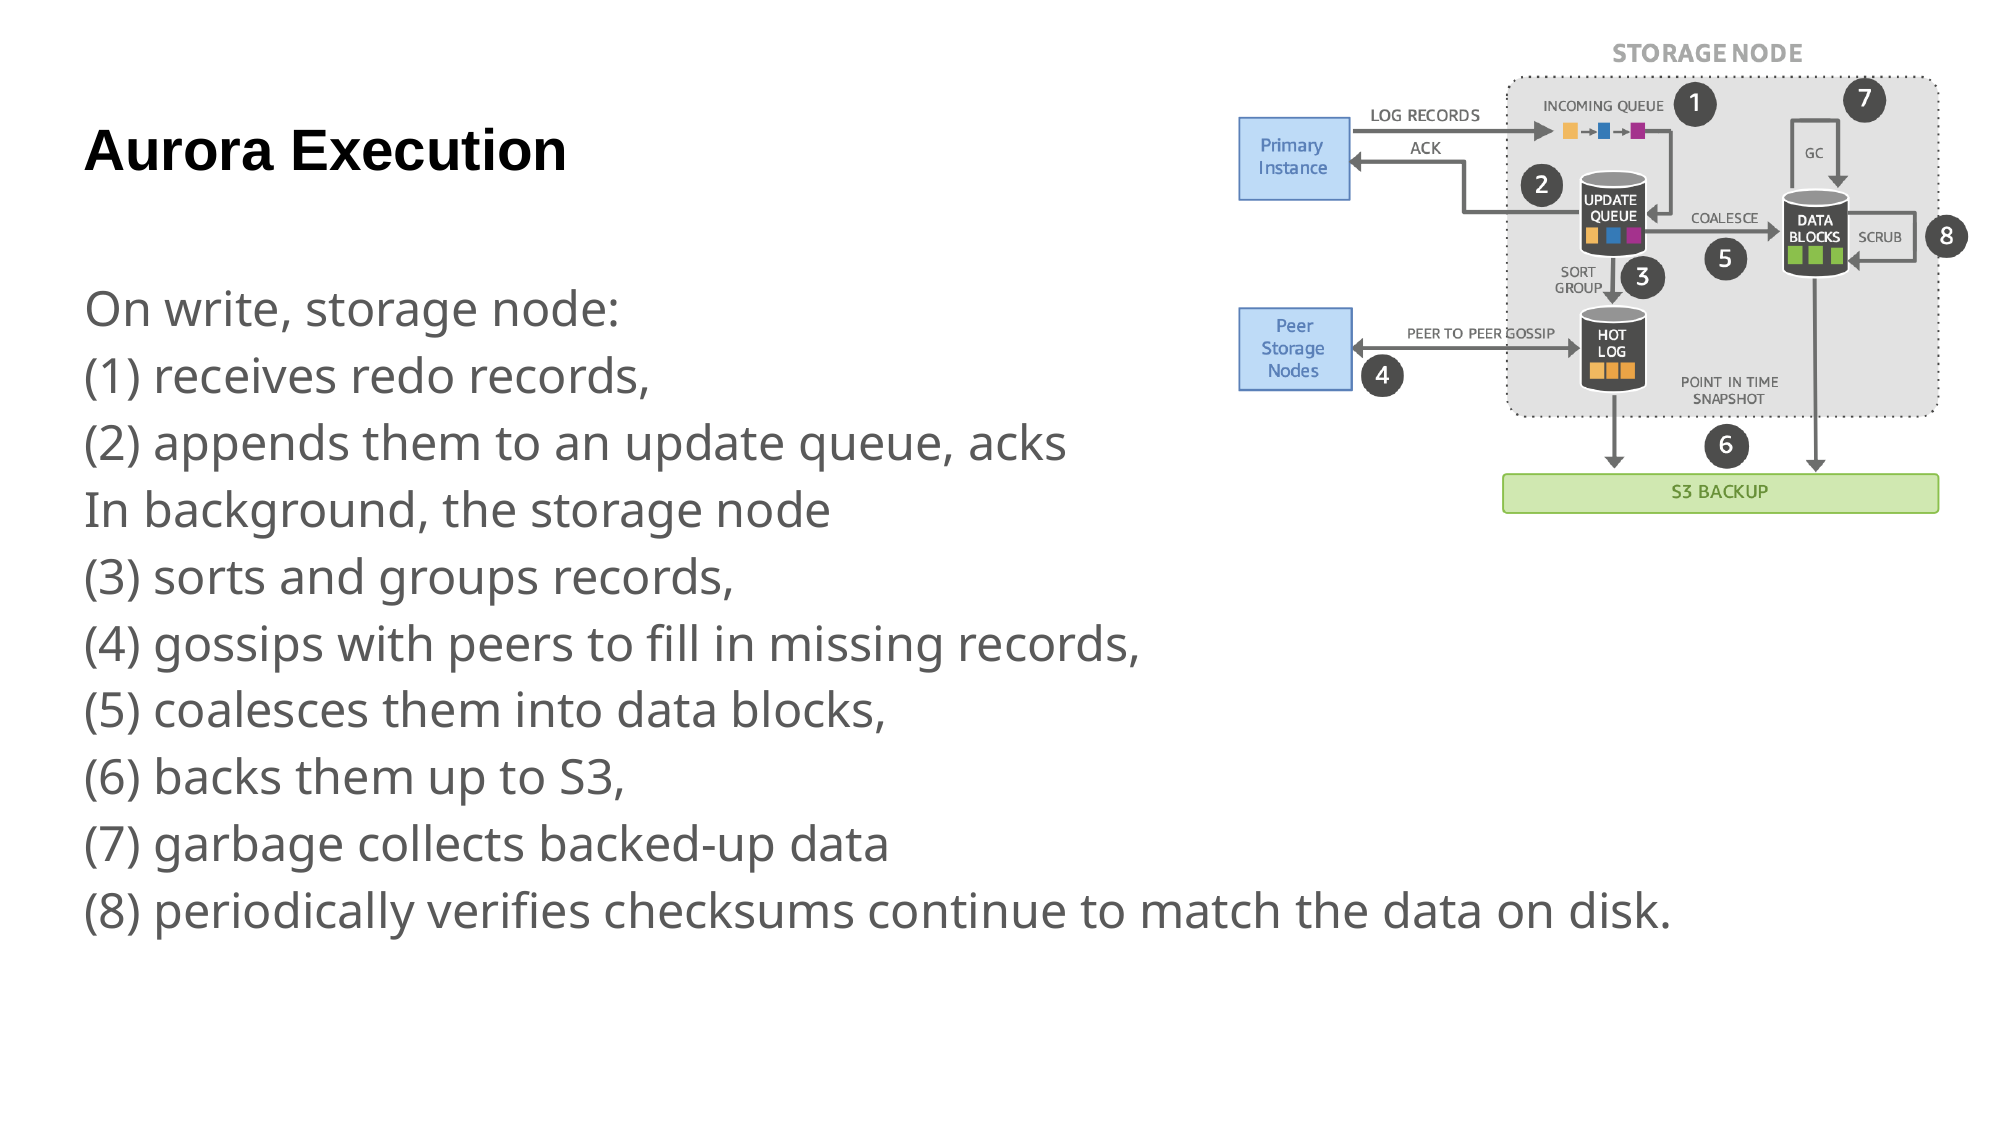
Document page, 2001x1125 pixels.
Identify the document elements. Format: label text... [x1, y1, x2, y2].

picture [1220, 0, 2000, 532]
list On write, storage node: (1) receives redo records, (2) appends them to an update queue, acks In background, the storage node (3) sorts and groups records, (4) gossips with peers to fill in missing records, (5) coalesces them into data blocks, (6) backs them up to S3, (7) garbage collects backed-up data (8) periodically verifies checksums continue to match the data on disk. [45, 254, 1840, 1002]
title Aurora Execution [68, 97, 1214, 223]
